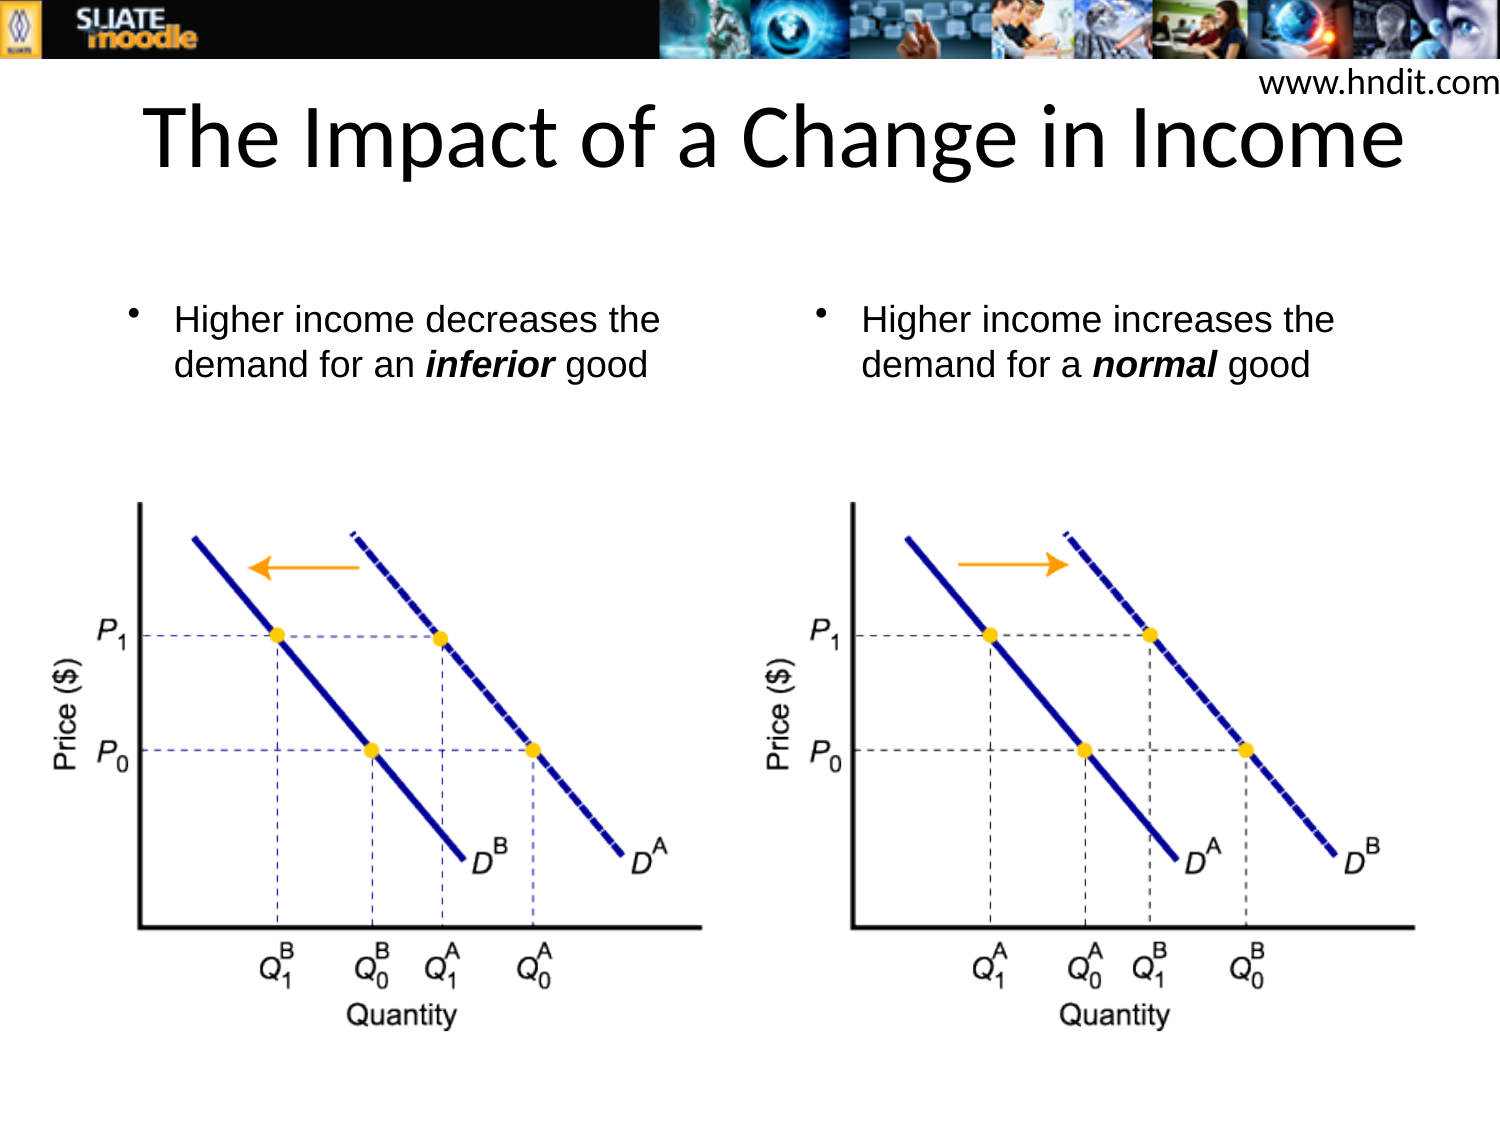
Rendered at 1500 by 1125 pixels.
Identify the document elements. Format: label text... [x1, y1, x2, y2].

text_box www.hndit.com [1243, 49, 1500, 110]
title The Impact of a Change in Income [99, 37, 1450, 225]
text_box Higher income increases the demand for a normal good [799, 287, 1388, 393]
picture [0, 0, 1500, 59]
text_box Higher income decreases the demand for an inferior good [112, 287, 750, 393]
picture [750, 487, 1438, 1040]
picture [37, 487, 725, 1040]
